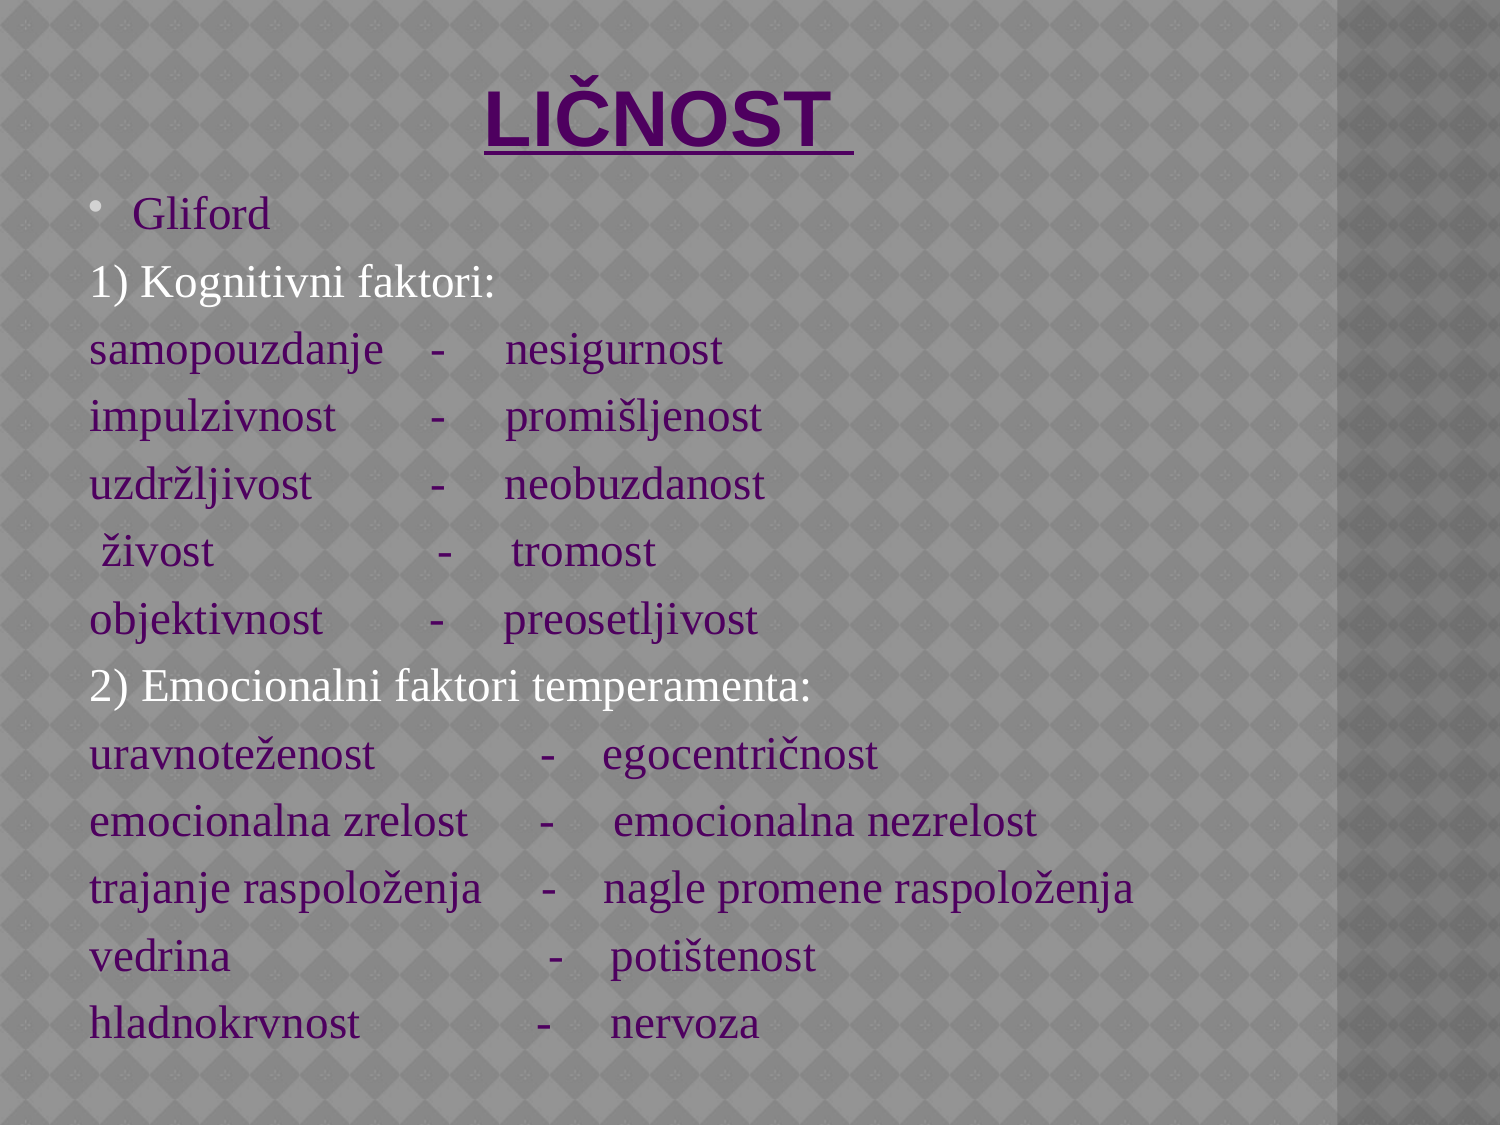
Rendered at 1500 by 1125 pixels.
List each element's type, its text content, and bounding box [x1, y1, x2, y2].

list Gliford 1) Kognitivni faktori: samopouzdanje - nesigurnost impulzivnost - promišljenost uzdržljivost - neobuzdanost živost - tromost objektivnost - preosetljivost 2) Emocionalni faktori temperamenta: uravnoteženost - egocentričnost emocionalna zrelost - emocionalna nezrelost trajanje raspoloženja - nagle promene raspoloženja vedrina - potištenost hladnokrvnost - nervoza [75, 174, 1263, 1059]
title Ličnost [75, 37, 1263, 163]
